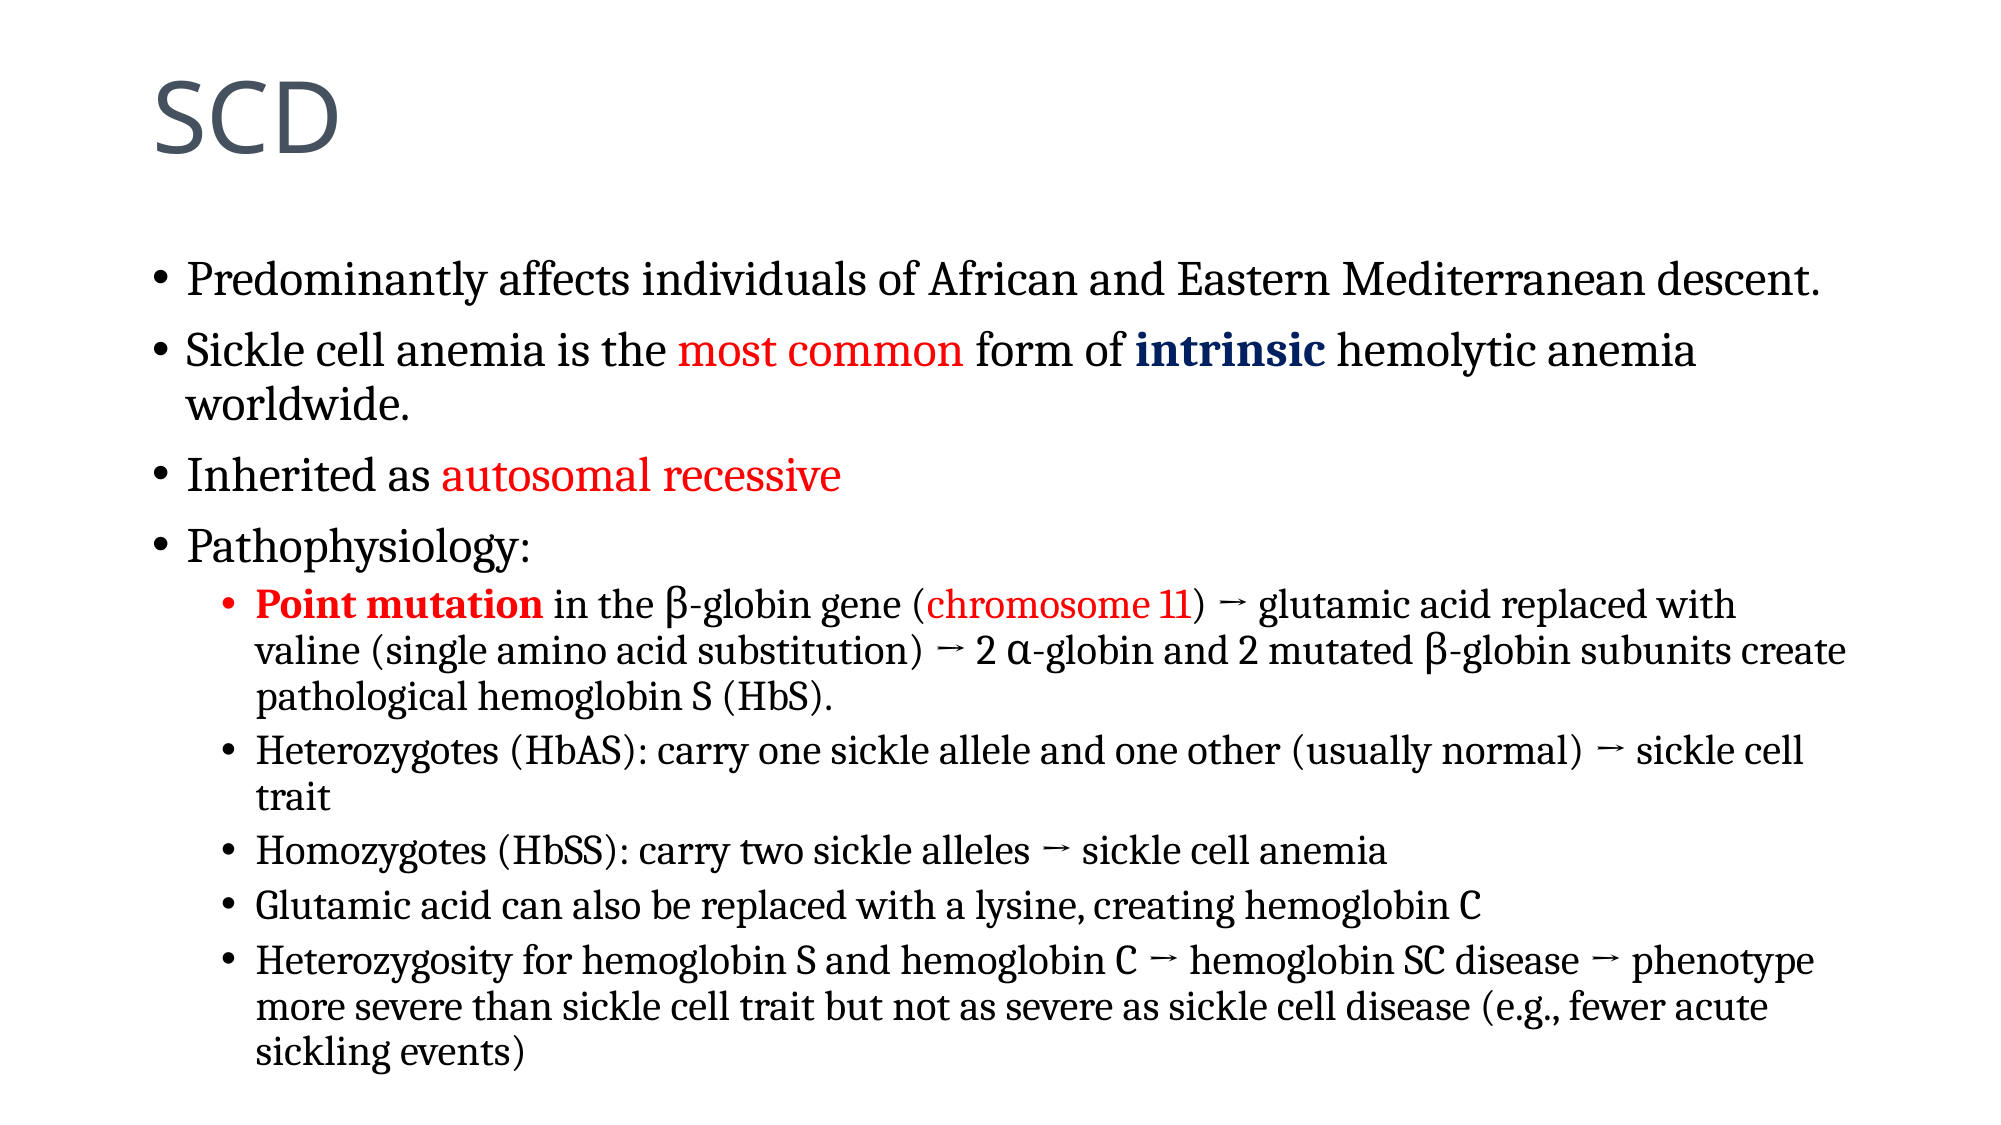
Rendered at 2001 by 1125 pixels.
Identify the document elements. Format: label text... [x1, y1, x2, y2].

text_box Predominantly affects individuals of African and Eastern Mediterranean descent. Sickle cell anemia is the most common form of intrinsic hemolytic anemia worldwide. Inherited as autosomal recessive Pathophysiology: Point mutation in the β-globin gene (chromosome 11) → glutamic acid replaced with valine (single amino acid substitution) → 2 α-globin and 2 mutated β-globin subunits create pathological hemoglobin S (HbS). Heterozygotes (HbAS): carry one sickle allele and one other (usually normal) → sickle cell trait Homozygotes (HbSS): carry two sickle alleles → sickle cell anemia Glutamic acid can also be replaced with a lysine, creating hemoglobin C Heterozygosity for hemoglobin S and hemoglobin C → hemoglobin SC disease → phenotype more severe than sickle cell trait but not as severe as sickle cell disease (e.g., fewer acute sickling events) [137, 245, 1863, 1095]
text_box SCD [137, 59, 1863, 245]
